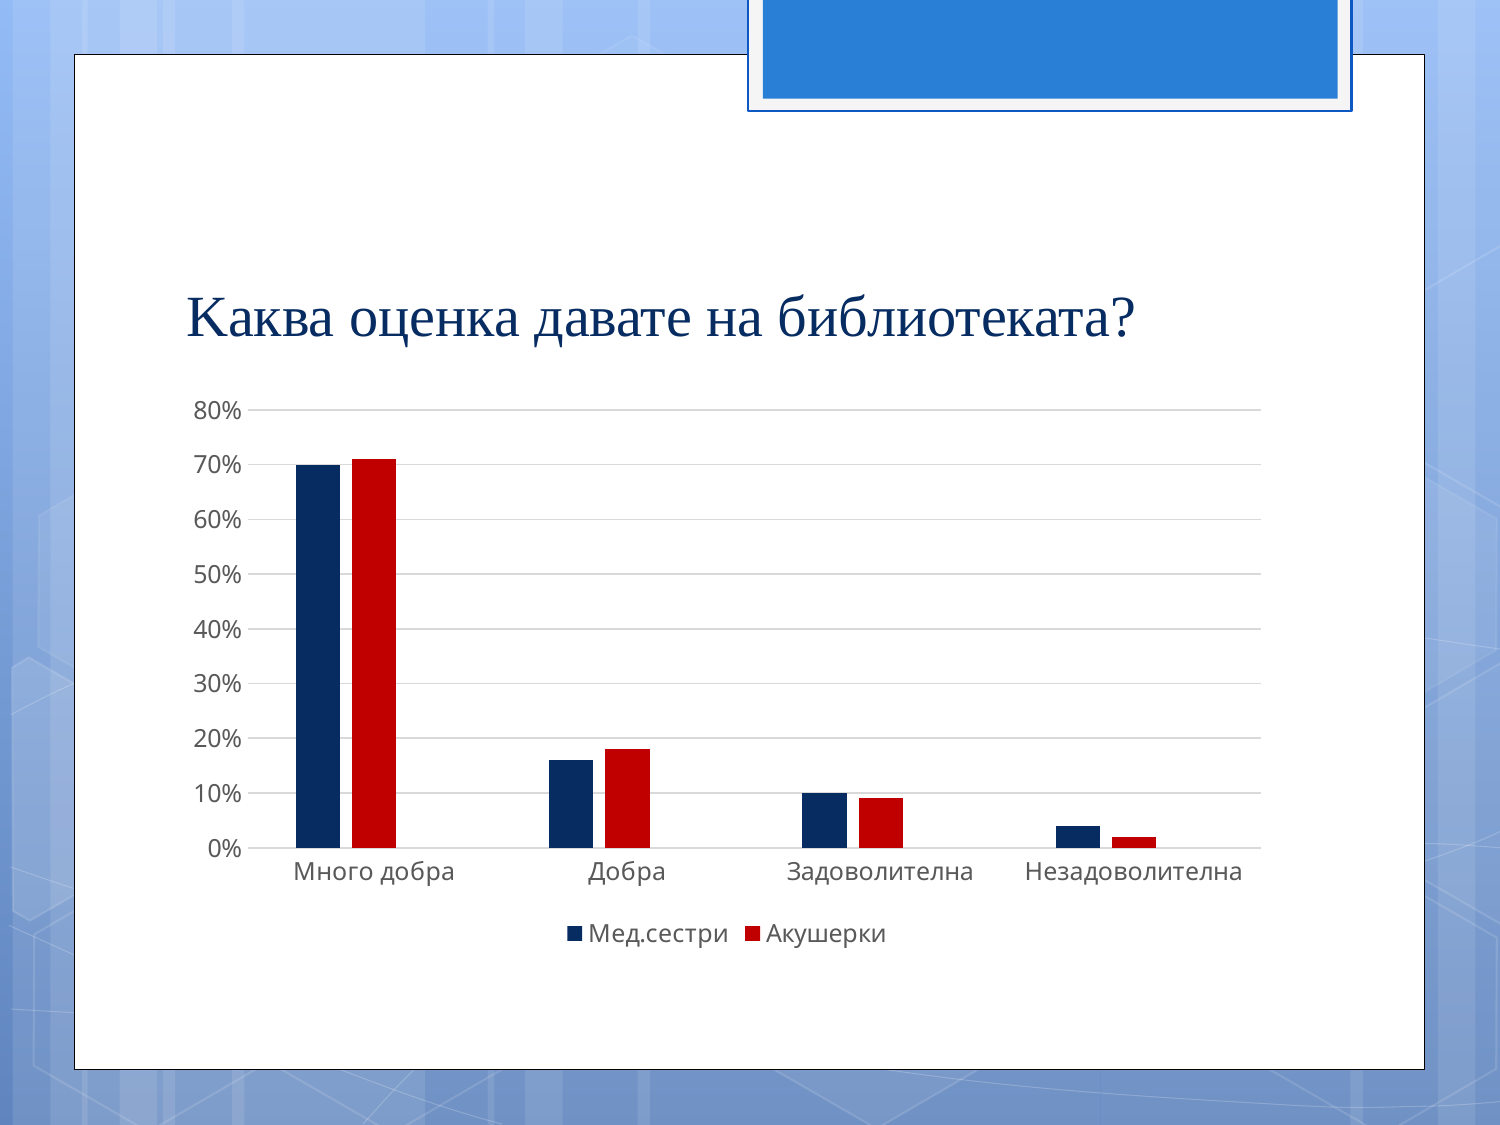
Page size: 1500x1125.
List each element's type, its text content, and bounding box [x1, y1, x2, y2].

chart [170, 380, 1284, 957]
title Kаква оценка давате на библиотеката? [171, 90, 1324, 356]
